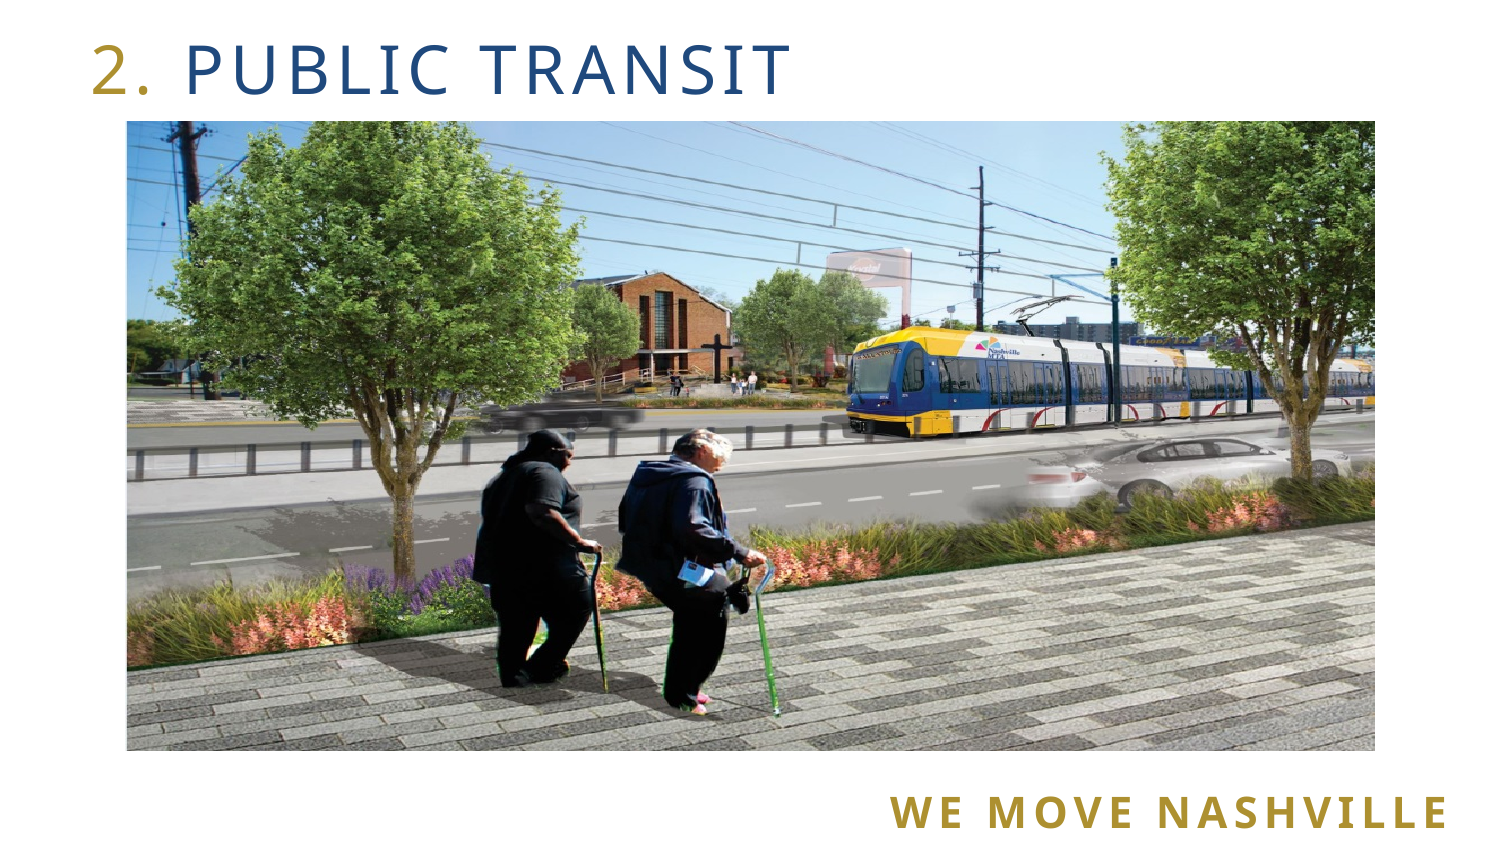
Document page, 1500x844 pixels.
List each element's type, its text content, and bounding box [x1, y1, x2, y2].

picture [124, 121, 1376, 751]
title 2. PUBLIC TRANSIT [75, 18, 1425, 117]
